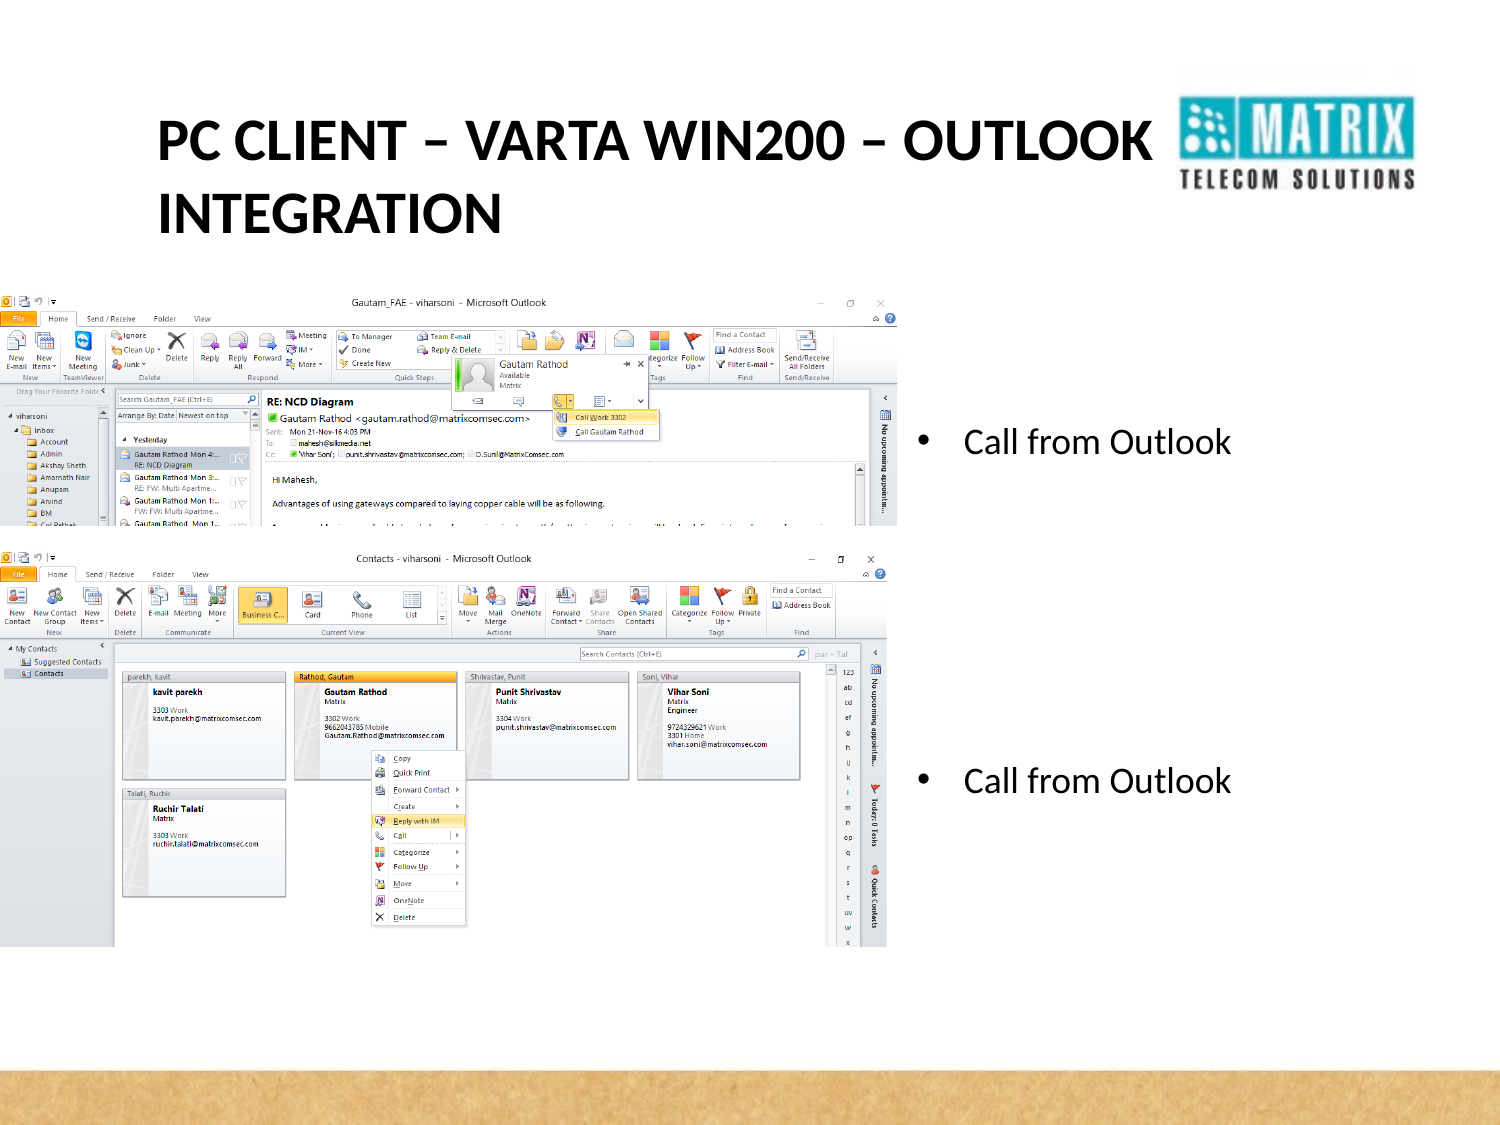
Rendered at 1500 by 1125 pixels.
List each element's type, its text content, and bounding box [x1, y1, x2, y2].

text_box Call from Outlook [902, 409, 1430, 470]
text_box PC CLIENT – VARTA WIN200 – OUTLOOK INTEGRATION [98, 103, 1233, 242]
text_box Call from Outlook [902, 748, 1430, 809]
picture [0, 0, 1500, 1125]
